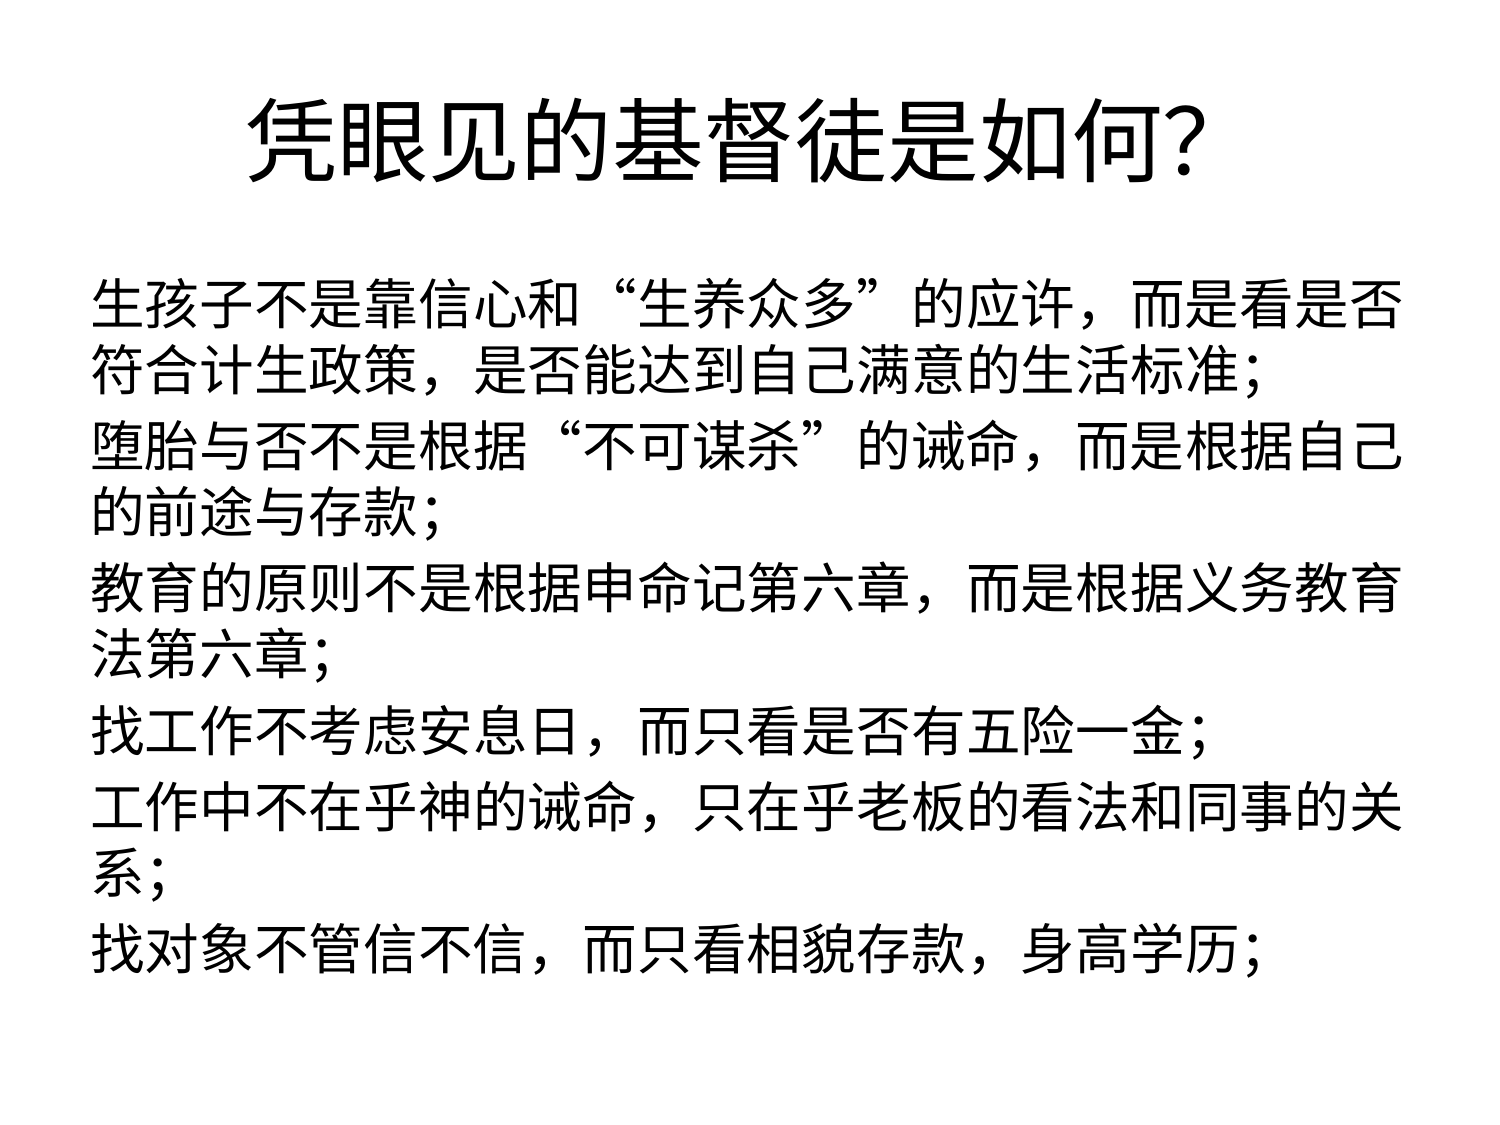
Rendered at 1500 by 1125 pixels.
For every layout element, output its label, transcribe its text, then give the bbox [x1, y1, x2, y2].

list 生孩子不是靠信心和“生养众多”的应许，而是看是否符合计生政策，是否能达到自己满意的生活标准； 堕胎与否不是根据“不可谋杀”的诫命，而是根据自己的前途与存款； 教育的原则不是根据申命记第六章，而是根据义务教育法第六章； 找工作不考虑安息日，而只看是否有五险一金； 工作中不在乎神的诫命，只在乎老板的看法和同事的关系； 找对象不管信不信，而只看相貌存款，身高学历； [75, 262, 1425, 1005]
title 凭眼见的基督徒是如何？ [75, 45, 1425, 233]
